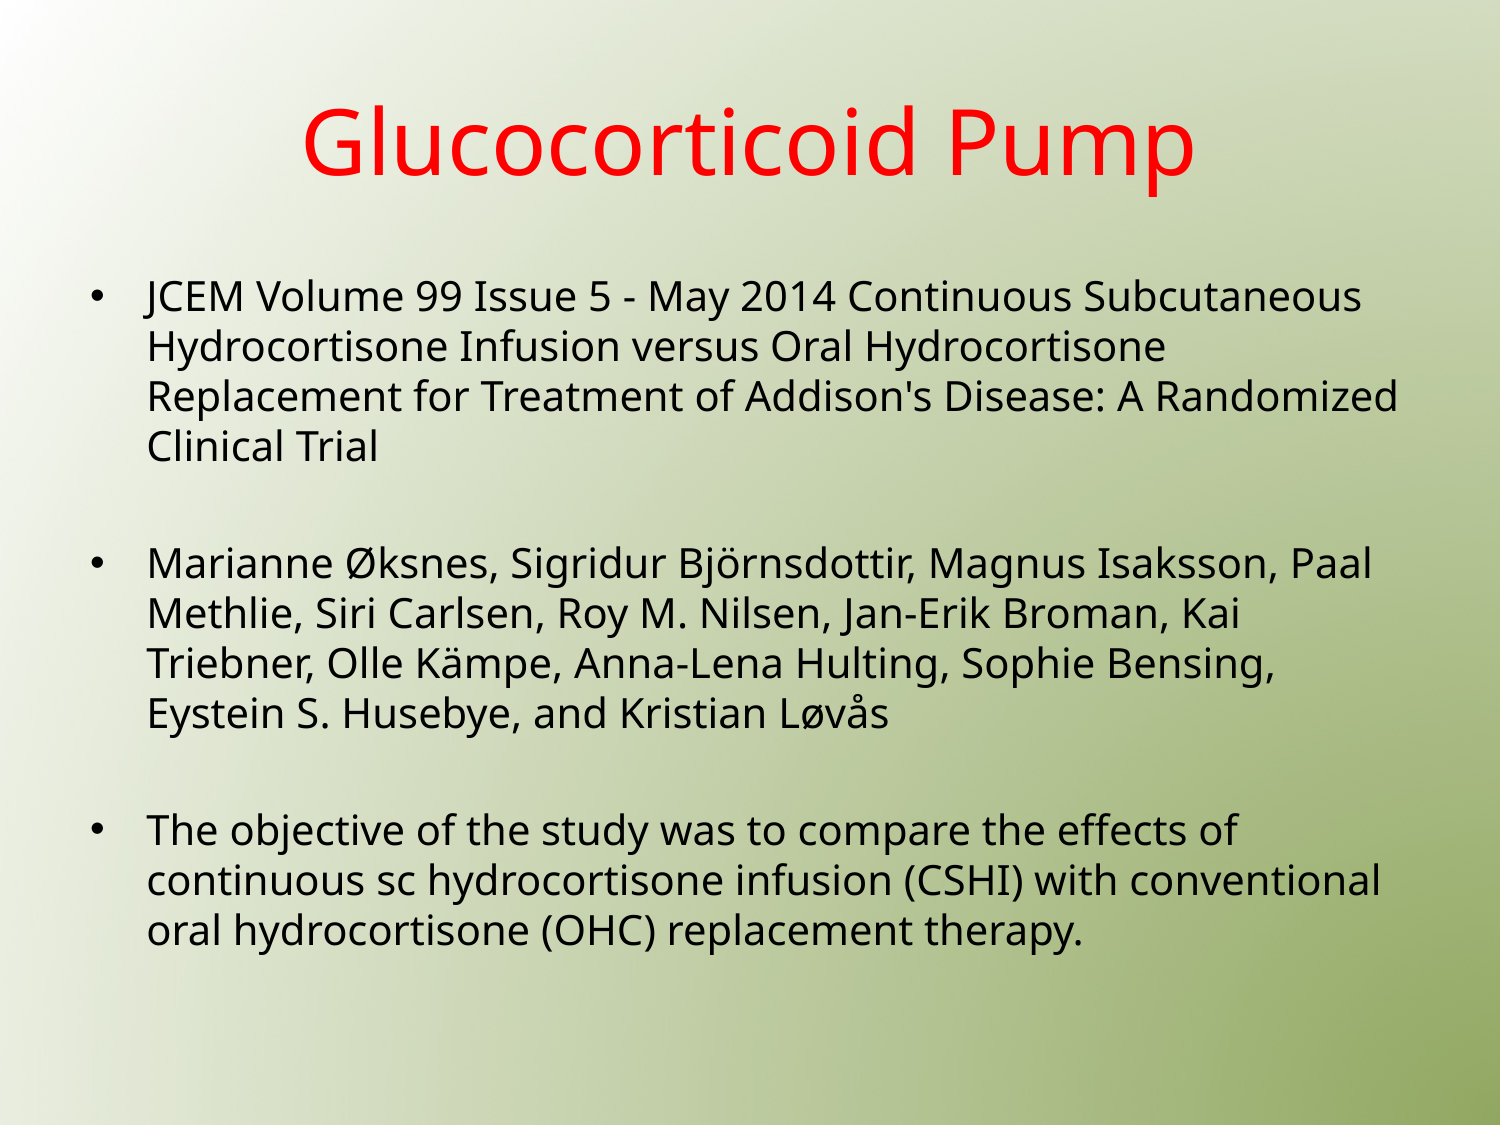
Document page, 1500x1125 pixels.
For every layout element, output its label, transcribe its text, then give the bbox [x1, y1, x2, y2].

list JCEM Volume 99 Issue 5 - May 2014 Continuous Subcutaneous Hydrocortisone Infusion versus Oral Hydrocortisone Replacement for Treatment of Addison's Disease: A Randomized Clinical Trial Marianne Øksnes, Sigridur Björnsdottir, Magnus Isaksson, Paal Methlie, Siri Carlsen, Roy M. Nilsen, Jan-Erik Broman, Kai Triebner, Olle Kämpe, Anna-Lena Hulting, Sophie Bensing, Eystein S. Husebye, and Kristian Løvås The objective of the study was to compare the effects of continuous sc hydrocortisone infusion (CSHI) with conventional oral hydrocortisone (OHC) replacement therapy. [75, 262, 1425, 1005]
title Glucocorticoid Pump [75, 45, 1425, 233]
picture [0, 0, 1500, 1125]
